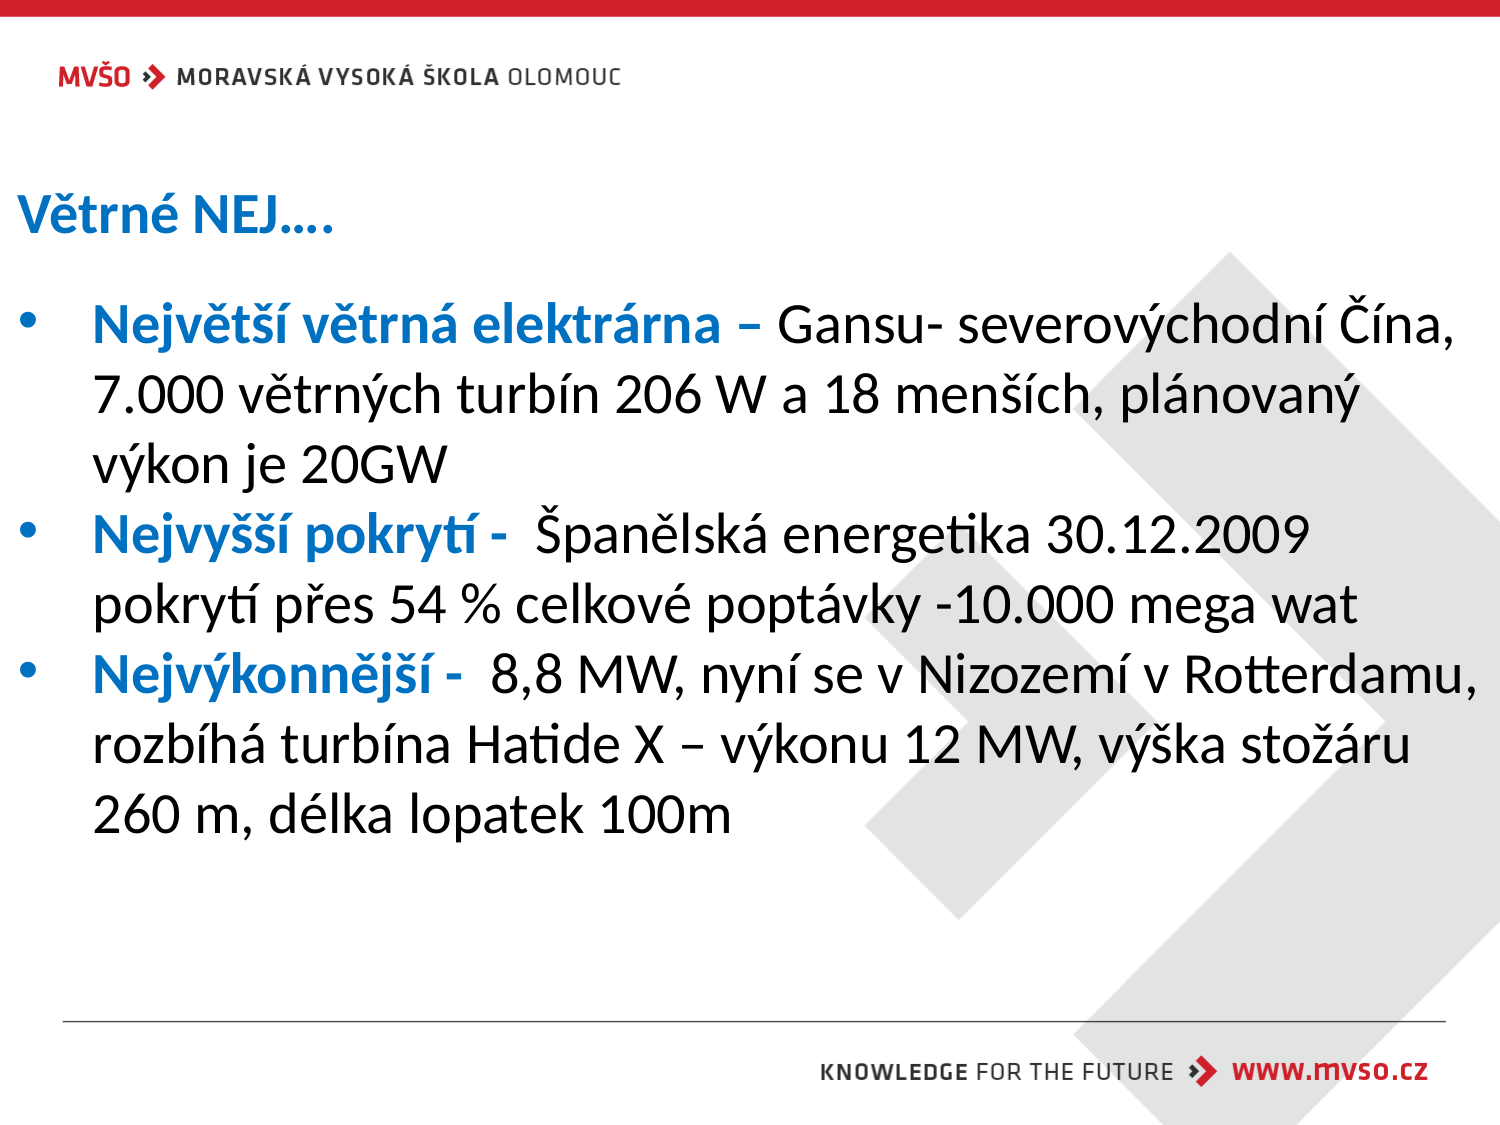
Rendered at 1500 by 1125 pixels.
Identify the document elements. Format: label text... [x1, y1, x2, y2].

picture [0, 0, 1500, 1125]
text_box Větrné NEJ…. Největší větrná elektrárna – Gansu- severovýchodní Čína, 7.000 větrných turbín 206 W a 18 menších, plánovaný výkon je 20GW Nejvyšší pokrytí - Španělská energetika 30.12.2009 pokrytí přes 54 % celkové poptávky -10.000 mega wat Nejvýkonnější - 8,8 MW, nyní se v Nizozemí v Rotterdamu, rozbíhá turbína Hatide X – výkonu 12 MW, výška stožáru 260 m, délka lopatek 100m [3, 167, 1500, 892]
